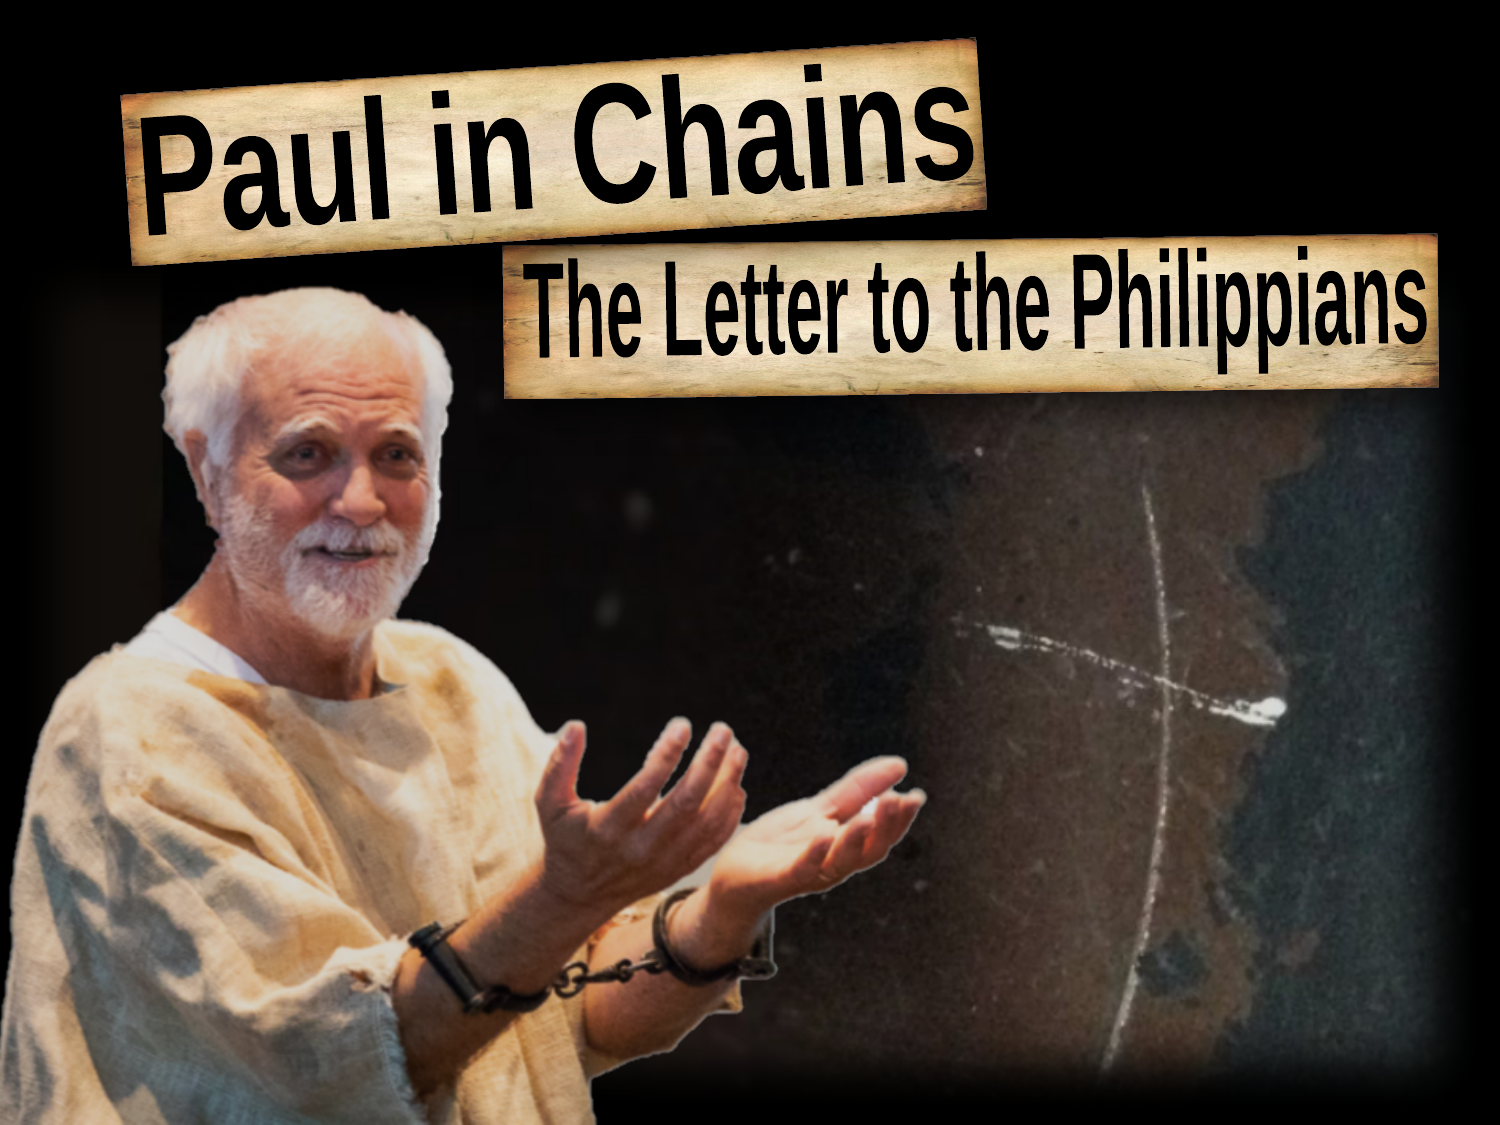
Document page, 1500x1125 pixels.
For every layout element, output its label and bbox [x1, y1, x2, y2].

picture [0, 234, 1483, 1125]
picture [983, 162, 987, 209]
picture [578, 38, 977, 65]
text_box [502, 239, 1438, 393]
text_box [124, 65, 983, 238]
